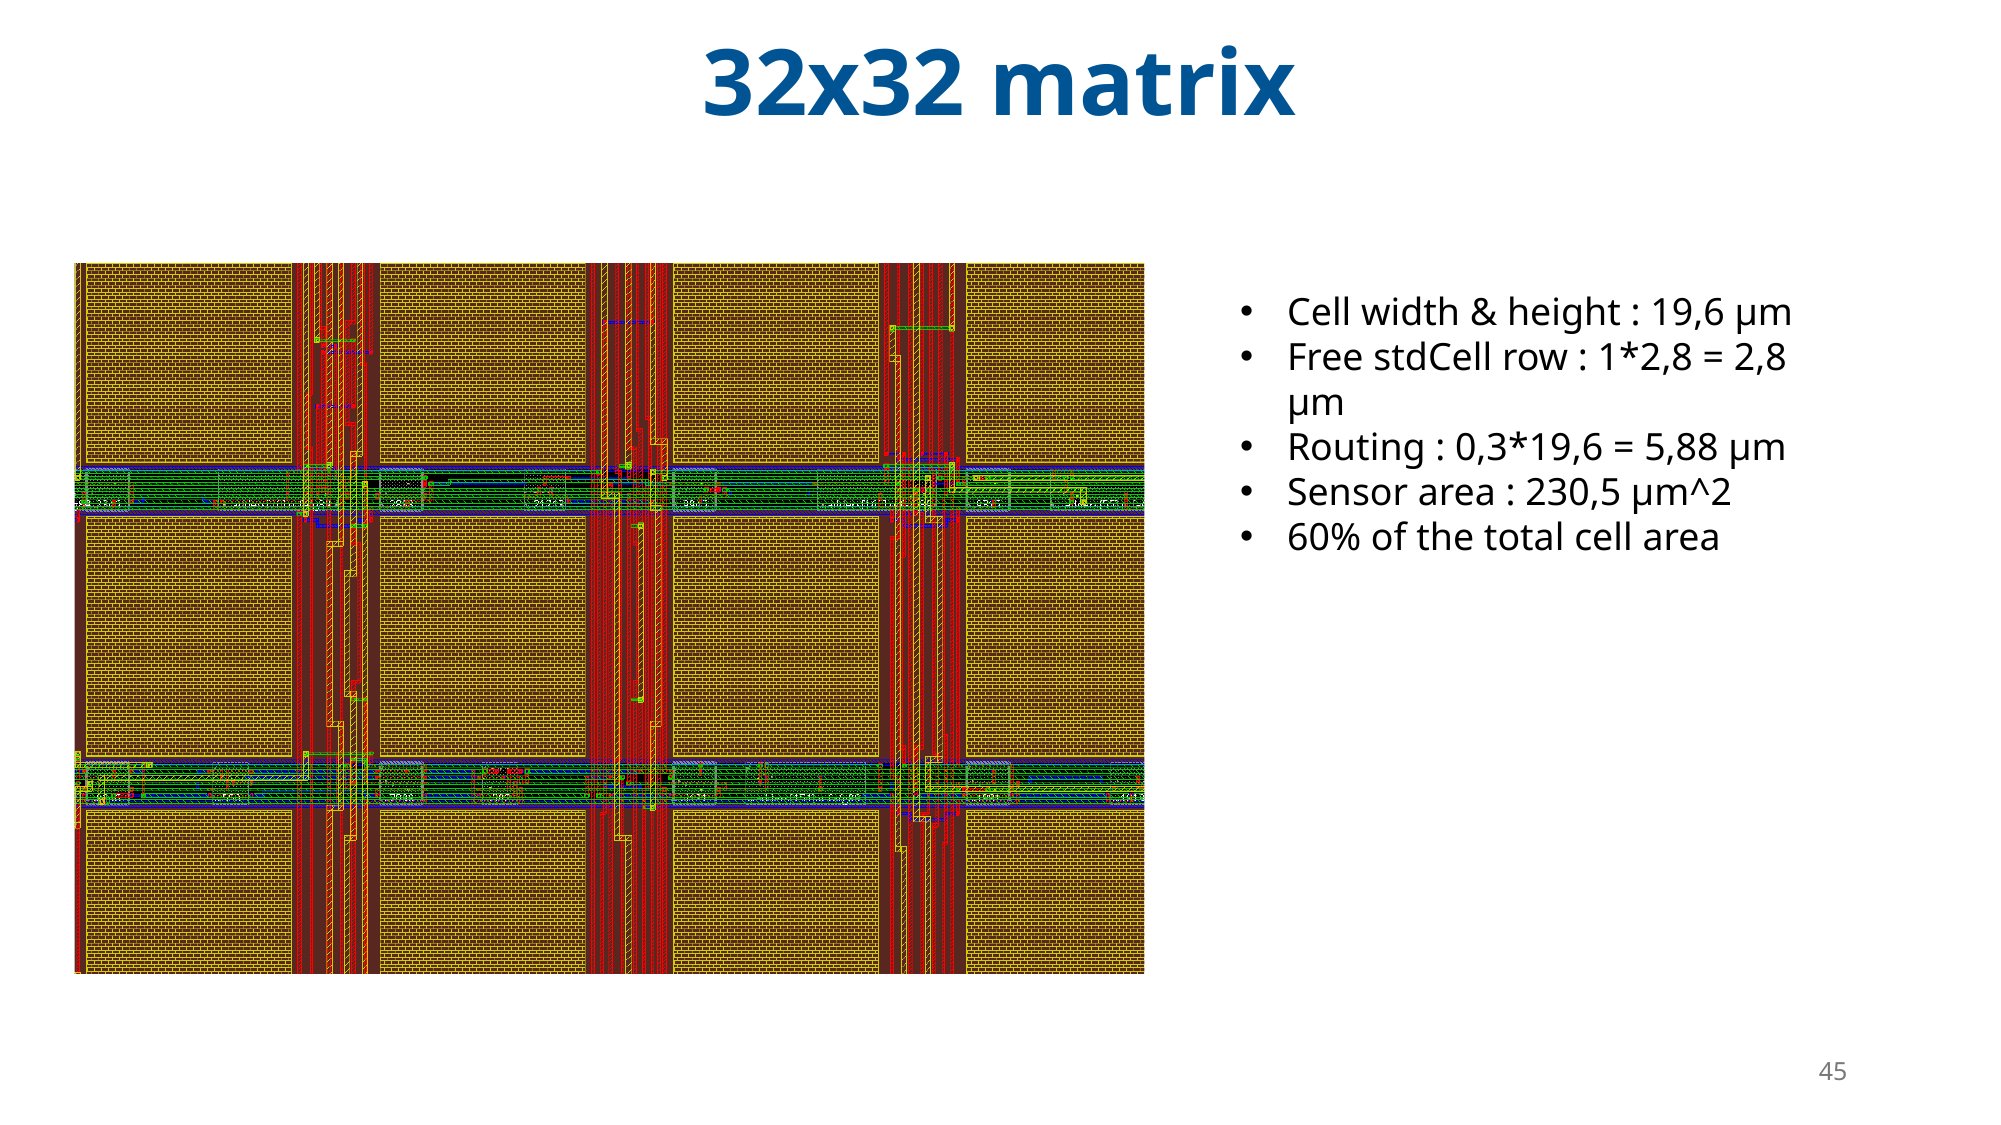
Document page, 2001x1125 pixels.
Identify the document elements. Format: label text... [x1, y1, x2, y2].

slide_number 45 [1412, 1042, 1863, 1103]
text_box 32x32 matrix [74, 0, 1926, 195]
text_box Cell width & height : 19,6 µm Free stdCell row : 1*2,8 = 2,8 µm Routing : 0,3*19,6 = 5,88 µm Sensor area : 230,5 µm^2 60% of the total cell area [1225, 280, 1863, 566]
picture [73, 262, 1145, 975]
